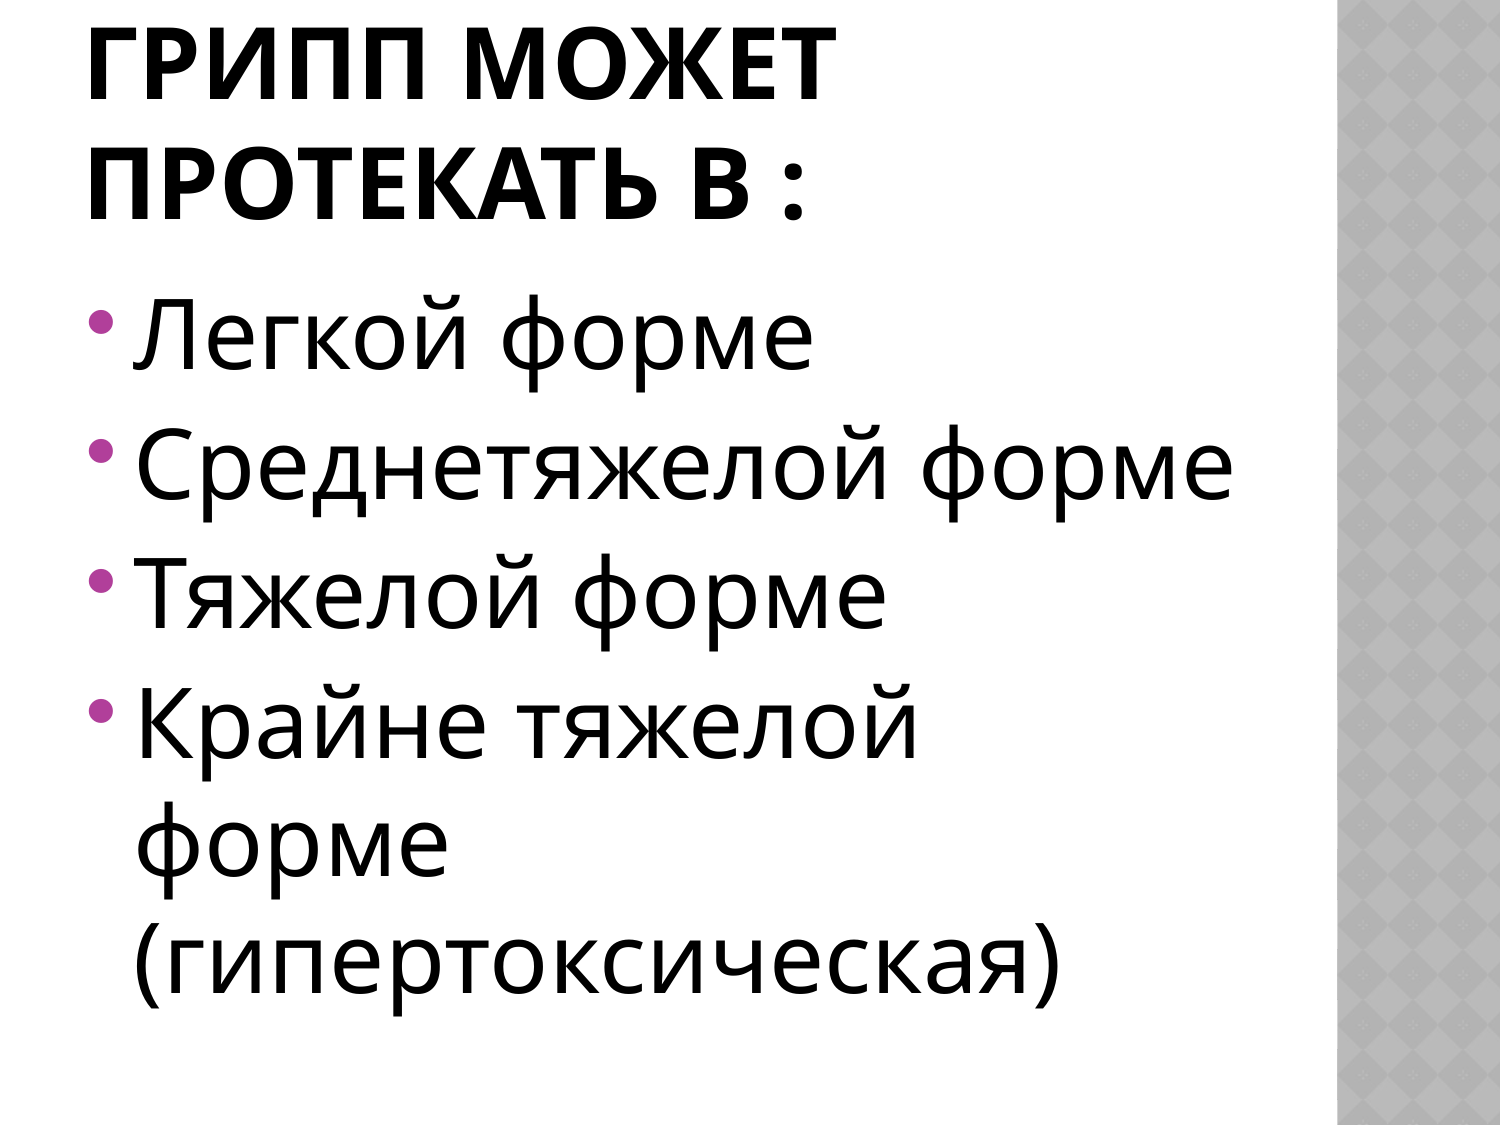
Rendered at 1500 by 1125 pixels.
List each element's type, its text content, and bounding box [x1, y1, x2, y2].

list Легкой форме Среднетяжелой форме Тяжелой форме Крайне тяжелой форме (гипертоксическая) [75, 264, 1263, 1059]
title Грипп может протекать в : [75, 52, 1263, 240]
